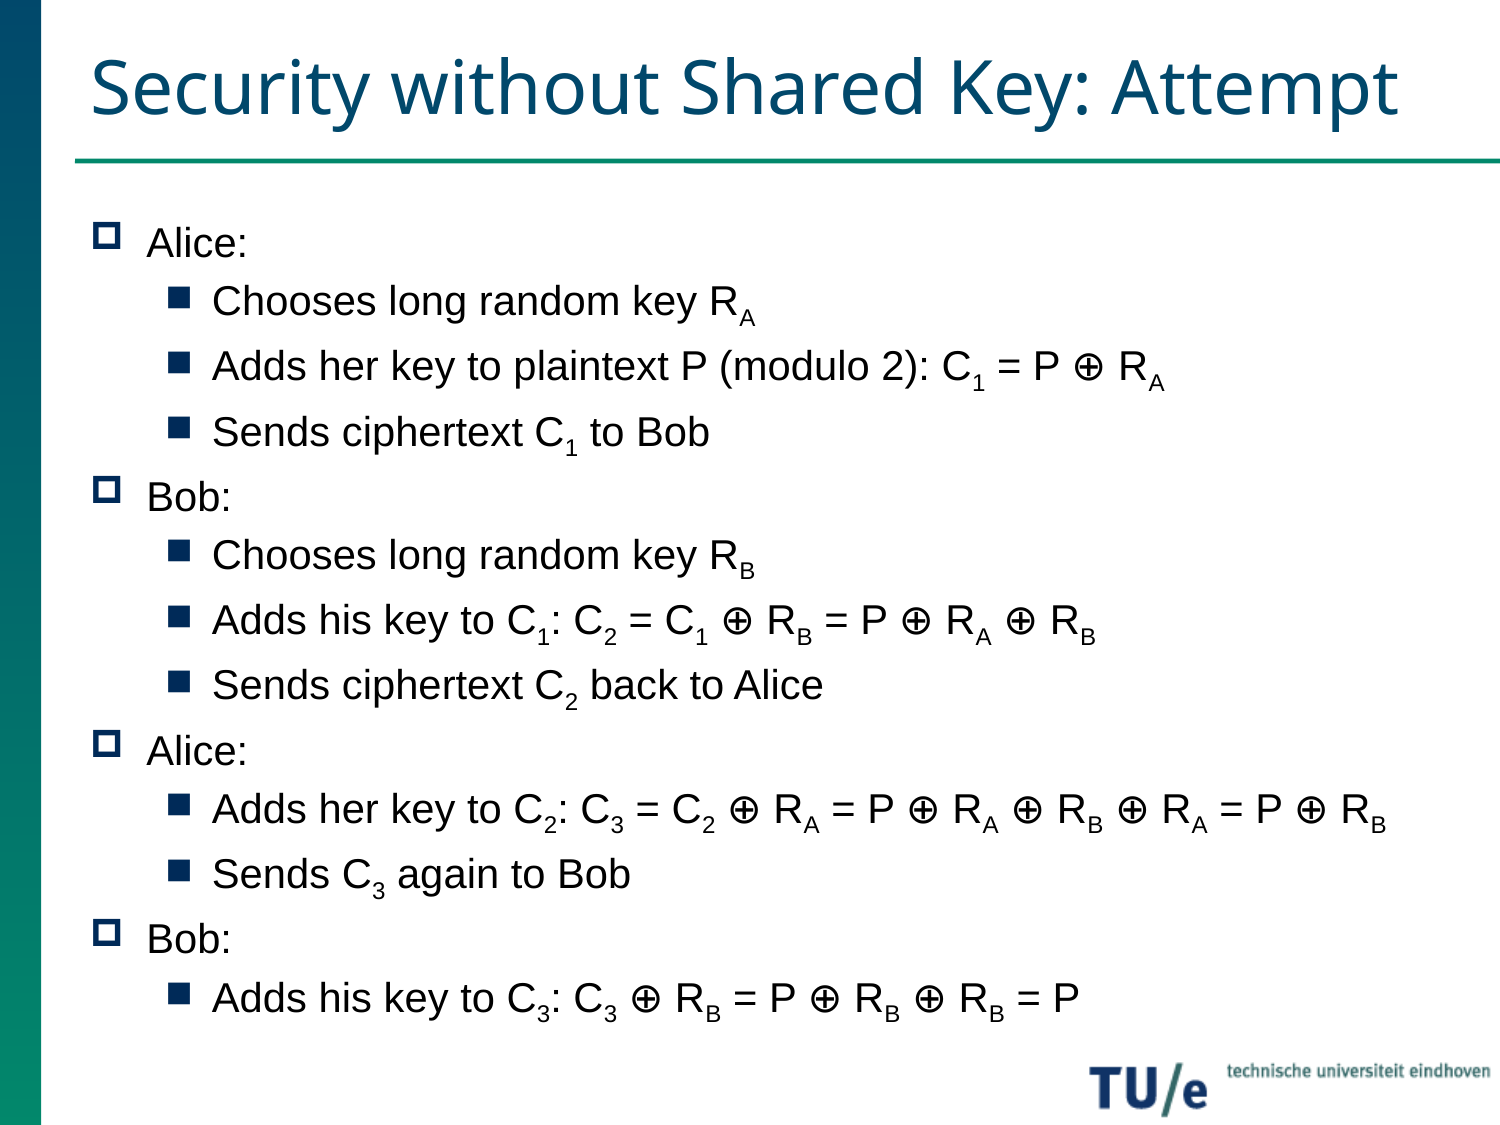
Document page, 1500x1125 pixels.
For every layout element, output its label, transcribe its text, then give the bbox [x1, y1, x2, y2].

picture [1080, 1042, 1495, 1125]
list Alice: Chooses long random key RA Adds her key to plaintext P (modulo 2): C1 = P ⊕ RA Sends ciphertext C1 to Bob Bob: Chooses long random key RB Adds his key to C1: C2 = C1 ⊕ RB = P ⊕ RA ⊕ RB Sends ciphertext C2 back to Alice Alice: Adds her key to C2: C3 = C2 ⊕ RA = P ⊕ RA ⊕ RB ⊕ RA = P ⊕ RB Sends C3 again to Bob Bob: Adds his key to C3: C3 ⊕ RB = P ⊕ RB ⊕ RB = P [74, 207, 1414, 1036]
title Security without Shared Key: Attempt [74, 30, 1468, 138]
